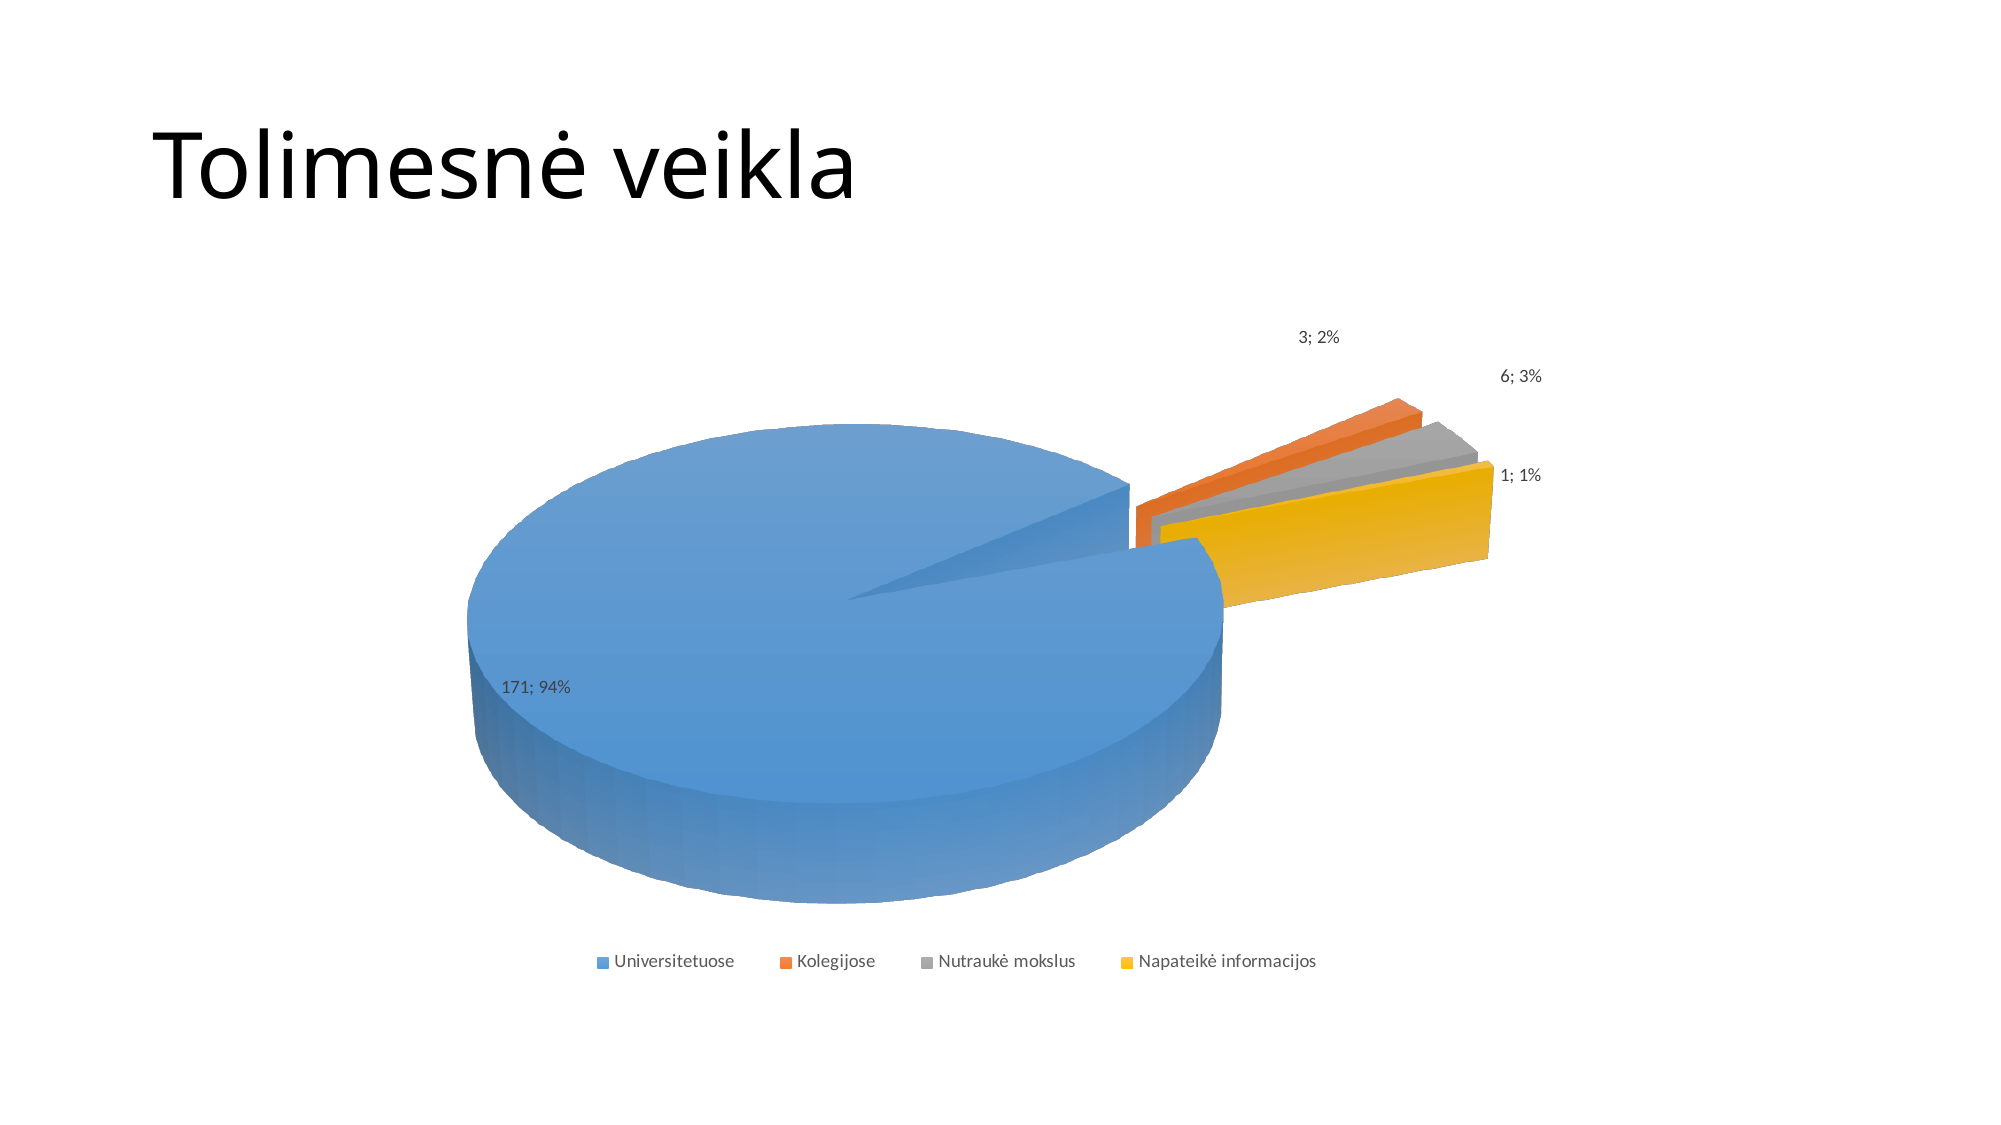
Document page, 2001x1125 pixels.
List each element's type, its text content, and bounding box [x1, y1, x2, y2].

title Tolimesnė veikla [137, 59, 1863, 278]
chart [137, 299, 1863, 1014]
